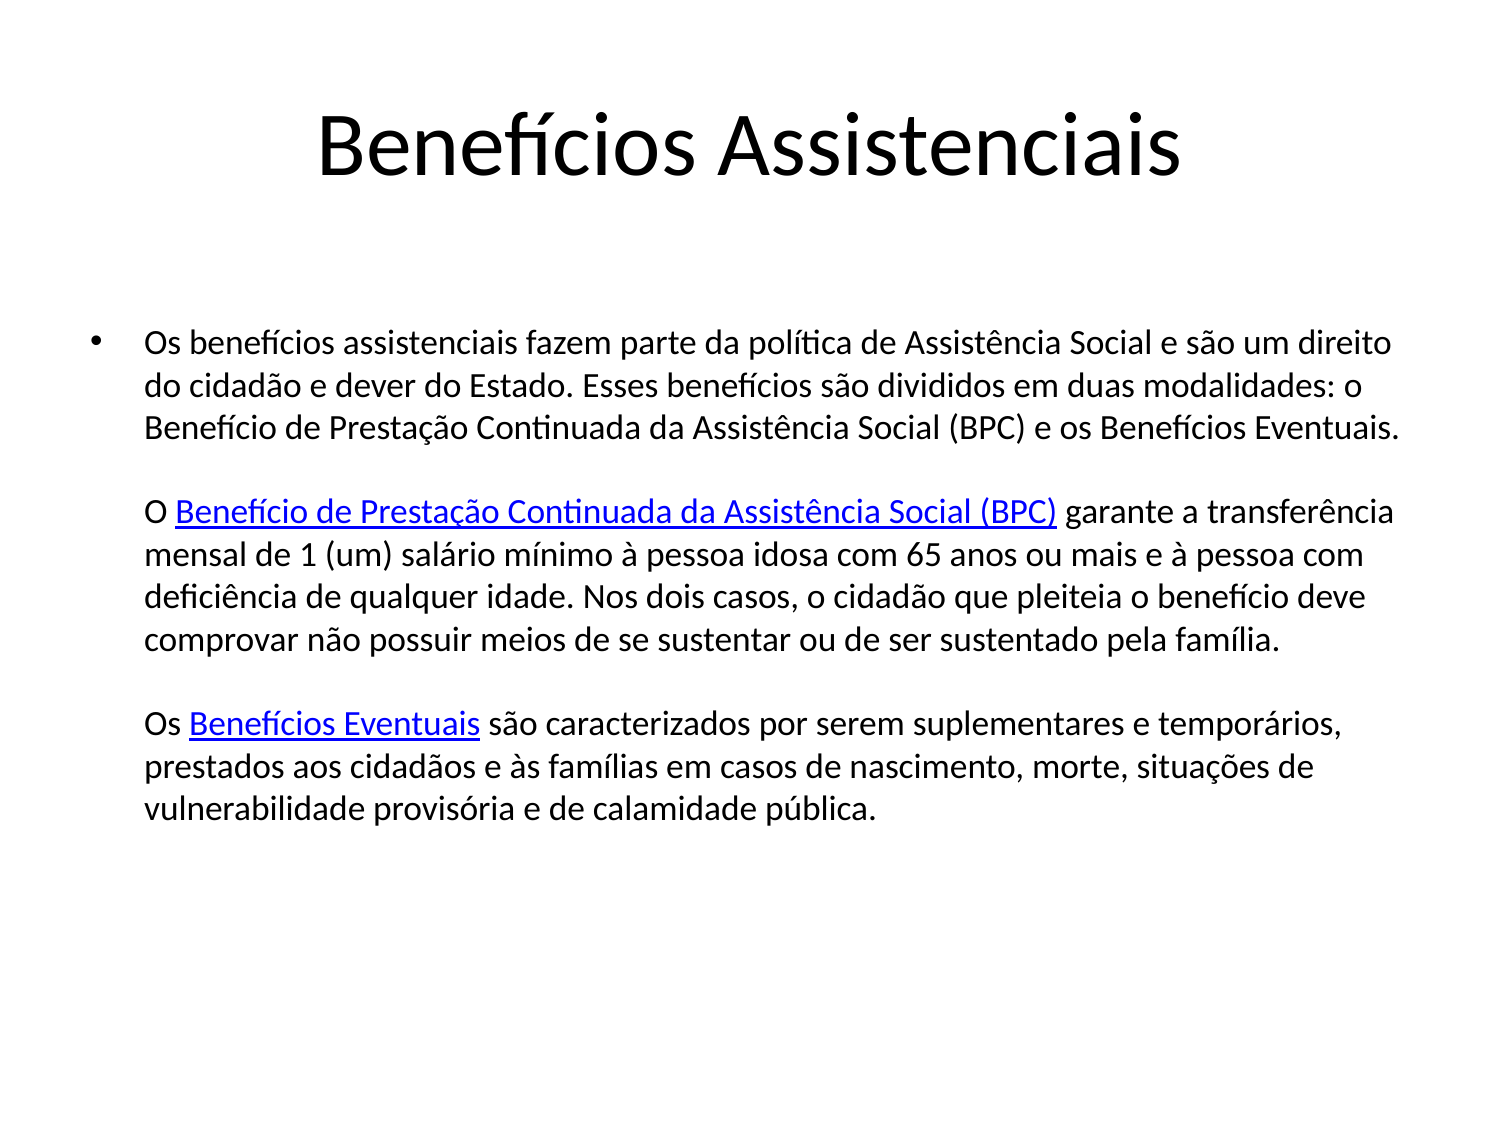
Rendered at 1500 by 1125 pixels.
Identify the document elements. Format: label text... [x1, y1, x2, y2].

title Benefícios Assistenciais [75, 45, 1425, 233]
list Os benefícios assistenciais fazem parte da política de Assistência Social e são um direito do cidadão e dever do Estado. Esses benefícios são divididos em duas modalidades: o Benefício de Prestação Continuada da Assistência Social (BPC) e os Benefícios Eventuais. O Benefício de Prestação Continuada da Assistência Social (BPC) garante a transferência mensal de 1 (um) salário mínimo à pessoa idosa com 65 anos ou mais e à pessoa com deficiência de qualquer idade. Nos dois casos, o cidadão que pleiteia o benefício deve comprovar não possuir meios de se sustentar ou de ser sustentado pela família. Os Benefícios Eventuais são caracterizados por serem suplementares e temporários, prestados aos cidadãos e às famílias em casos de nascimento, morte, situações de vulnerabilidade provisória e de calamidade pública. [75, 262, 1425, 1005]
